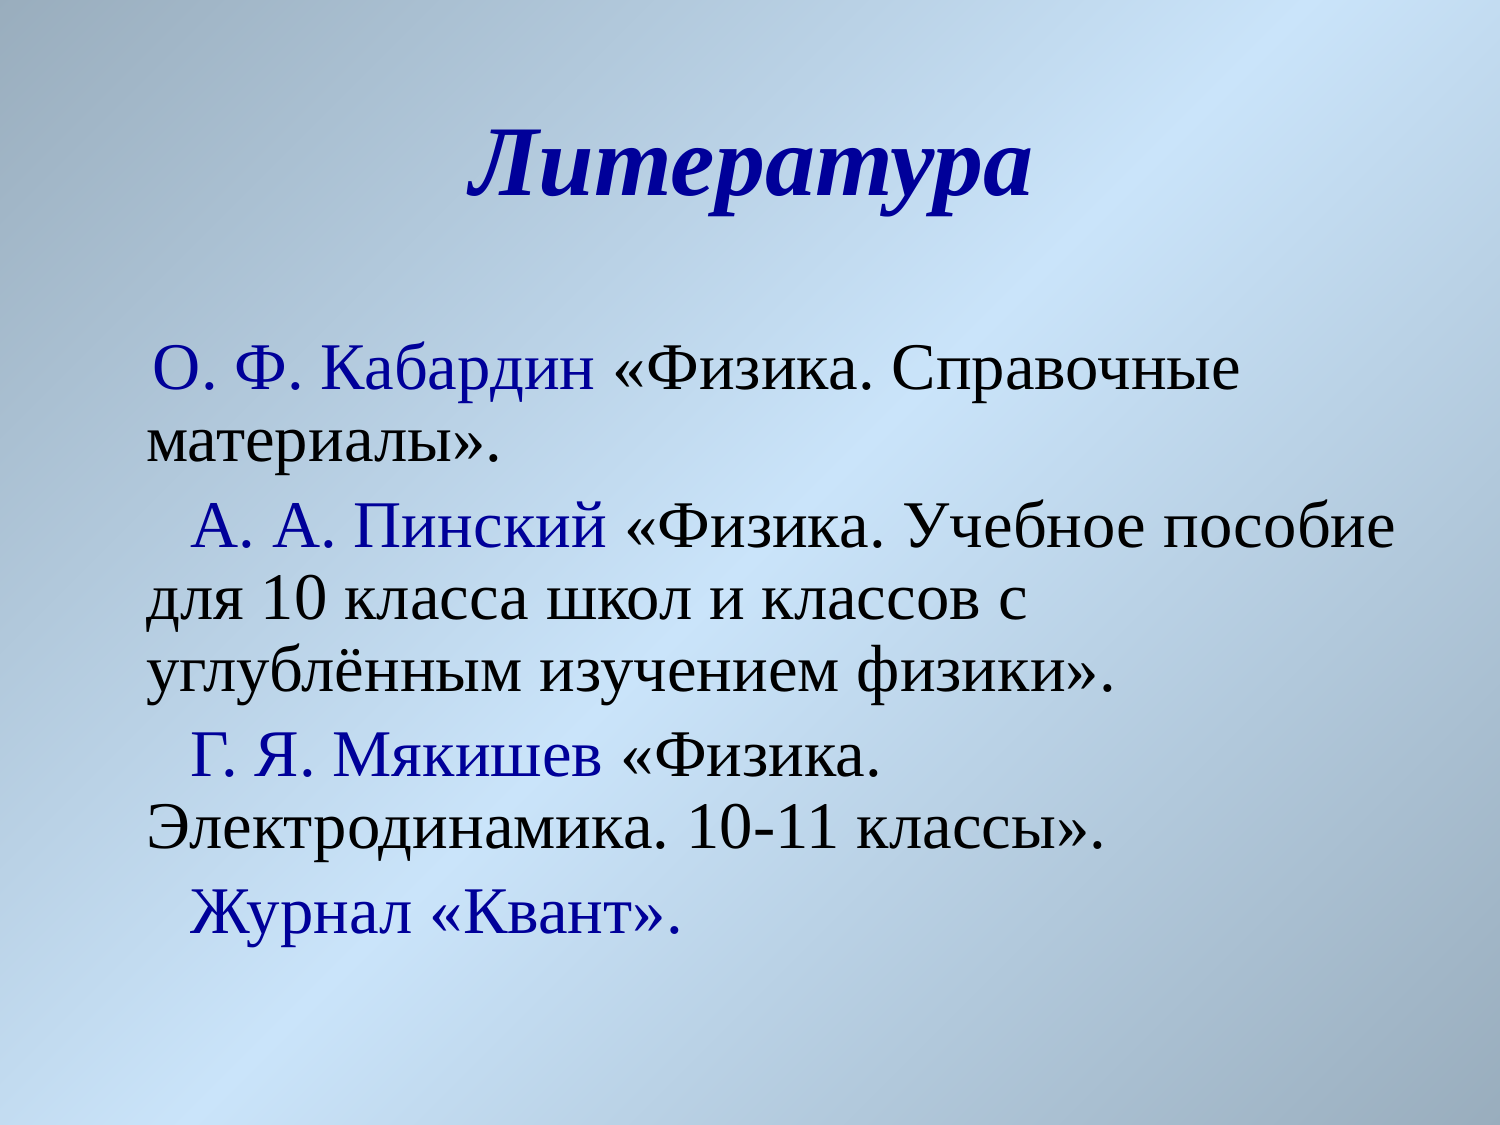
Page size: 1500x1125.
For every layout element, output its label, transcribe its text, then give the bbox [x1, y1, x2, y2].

list О. Ф. Кабардин «Физика. Справочные материалы». А. А. Пинский «Физика. Учебное пособие для 10 класса школ и классов с углублённым изучением физики». Г. Я. Мякишев «Физика. Электродинамика. 10-11 классы». Журнал «Квант». [74, 324, 1426, 1001]
title Литература [76, 42, 1428, 268]
